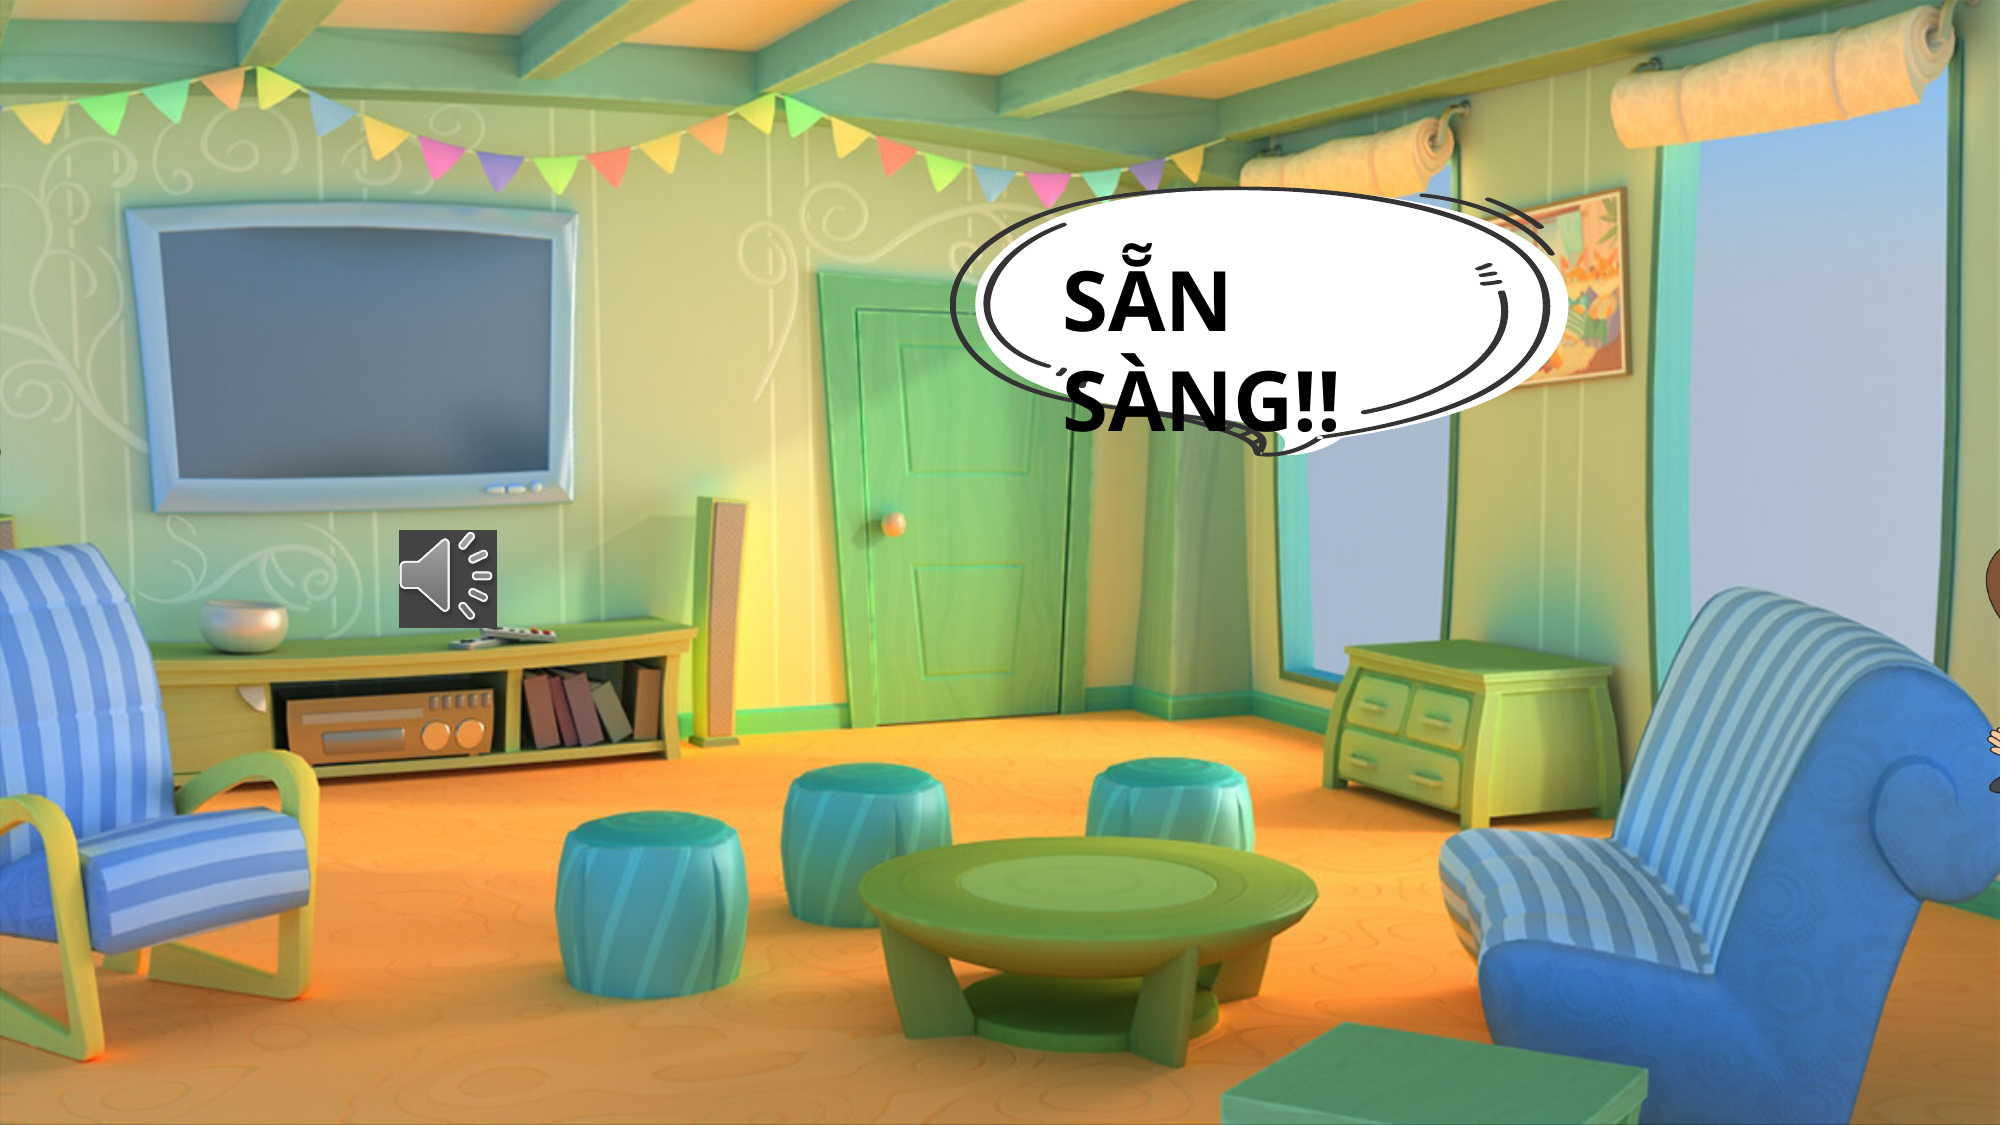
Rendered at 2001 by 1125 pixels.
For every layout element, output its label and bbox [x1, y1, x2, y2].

picture [0, 0, 2000, 1125]
text_box [949, 186, 1569, 457]
